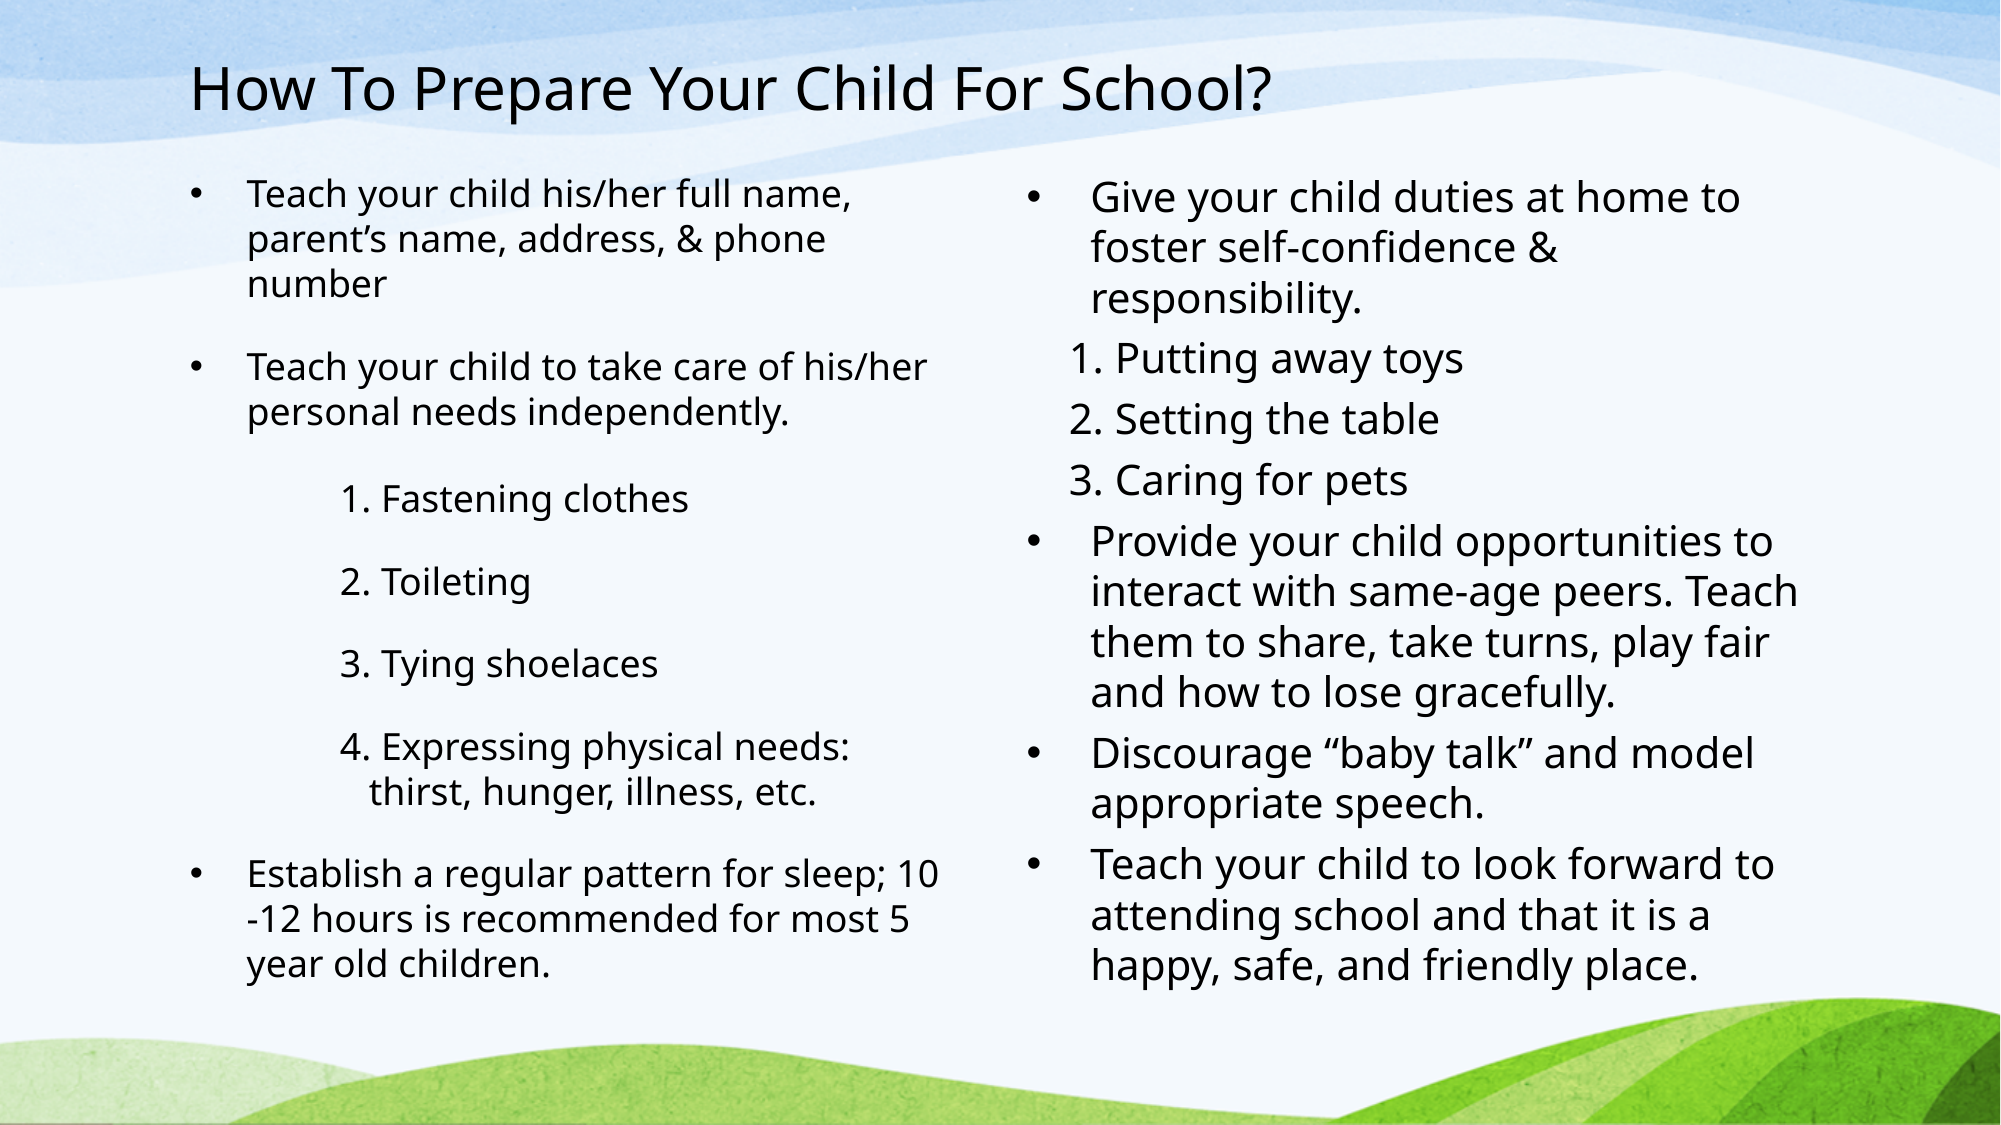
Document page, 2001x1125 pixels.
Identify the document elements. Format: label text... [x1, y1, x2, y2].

title How To Prepare Your Child For School? [174, 50, 1825, 163]
picture [0, 0, 2001, 1125]
list Give your child duties at home to foster self-confidence & responsibility. 1. Putting away toys 2. Setting the table 3. Caring for pets Provide your child opportunities to interact with same-age peers. Teach them to share, take turns, play fair and how to lose gracefully. Discourage “baby talk” and model appropriate speech. Teach your child to look forward to attending school and that it is a happy, safe, and friendly place. [1011, 162, 1825, 1036]
list Teach your child his/her full name, parent’s name, address, & phone number Teach your child to take care of his/her personal needs independently. 1. Fastening clothes 2. Toileting 3. Tying shoelaces 4. Expressing physical needs: thirst, hunger, illness, etc. Establish a regular pattern for sleep; 10 -12 hours is recommended for most 5 year old children. [174, 162, 973, 1036]
